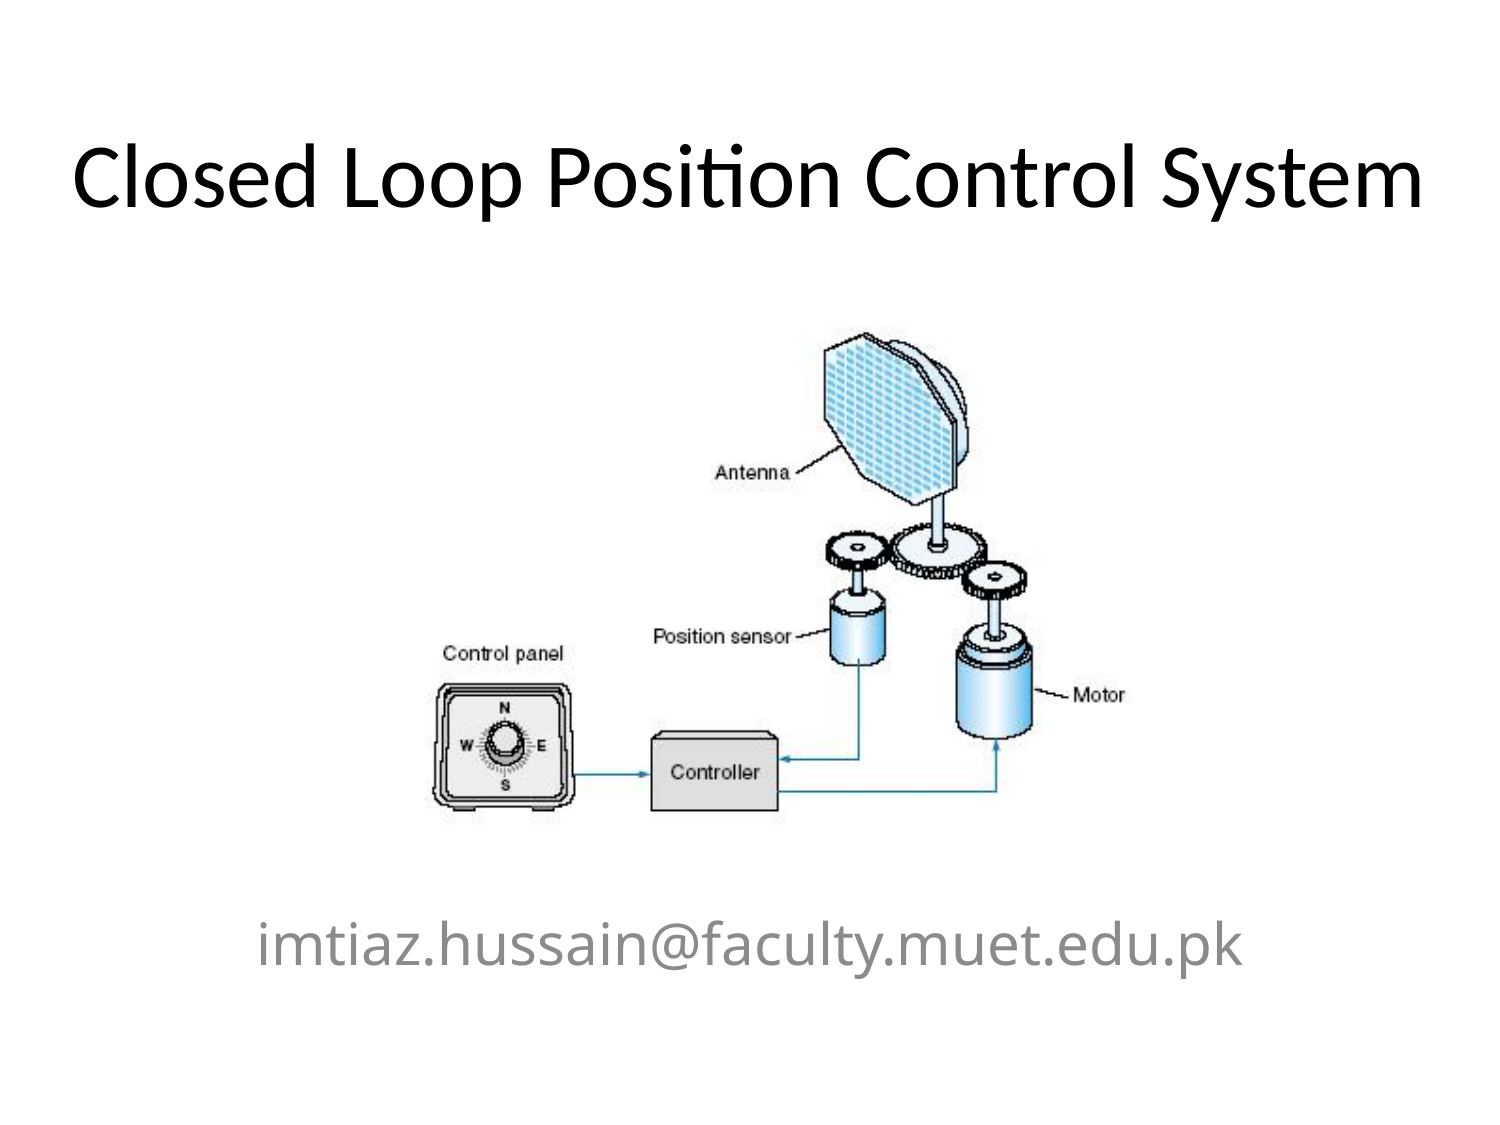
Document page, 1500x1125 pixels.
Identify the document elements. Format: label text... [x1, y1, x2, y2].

picture [380, 312, 1151, 859]
subtitle imtiaz.hussain@faculty.muet.edu.pk [225, 900, 1275, 1038]
title Closed Loop Position Control System [37, 50, 1463, 292]
